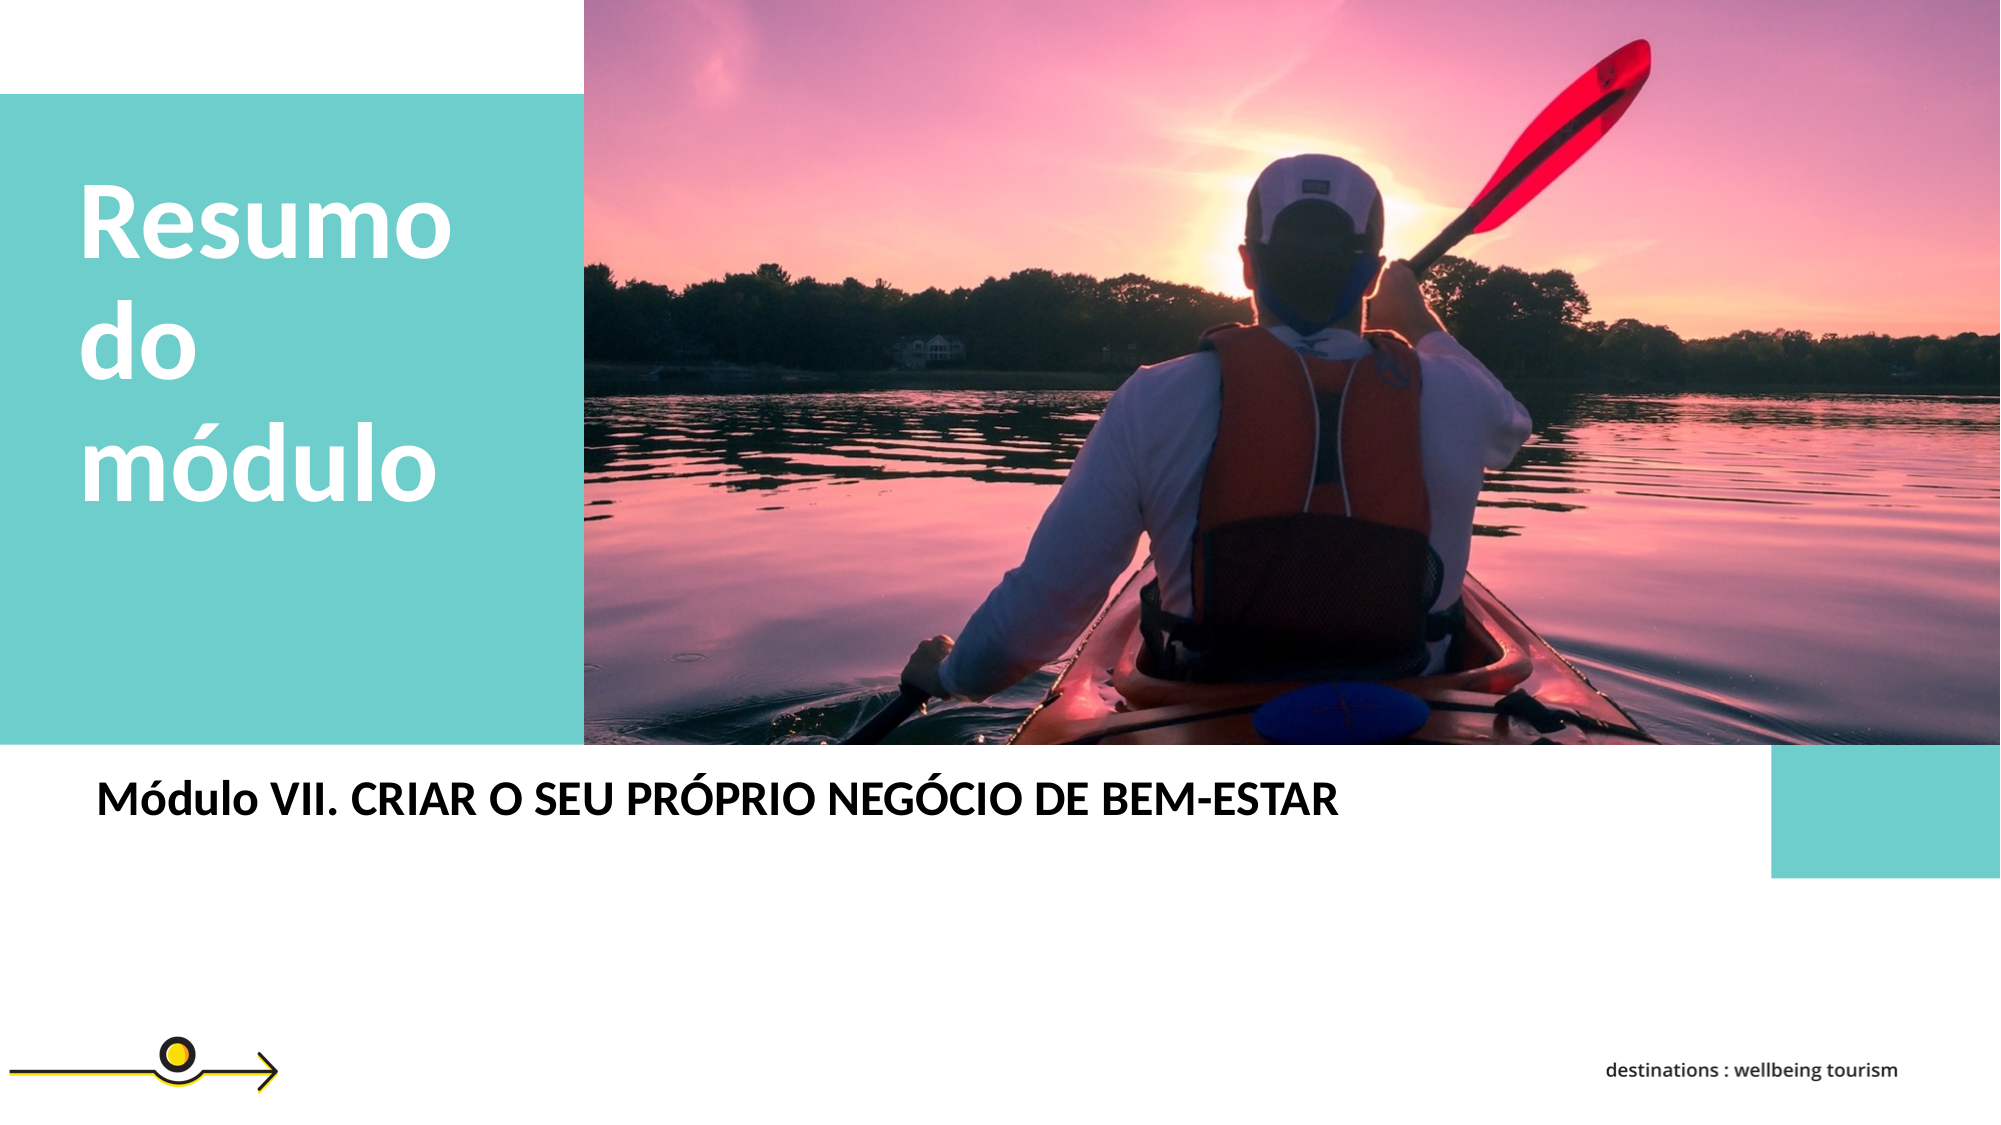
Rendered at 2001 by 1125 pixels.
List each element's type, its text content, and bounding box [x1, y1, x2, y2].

list Resumo do módulo [63, 153, 566, 695]
picture [1604, 1053, 1928, 1093]
picture [584, 0, 2000, 745]
list Módulo VII. CRIAR O SEU PRÓPRIO NEGÓCIO DE BEM-ESTAR [81, 764, 1558, 842]
picture [0, 1019, 323, 1125]
